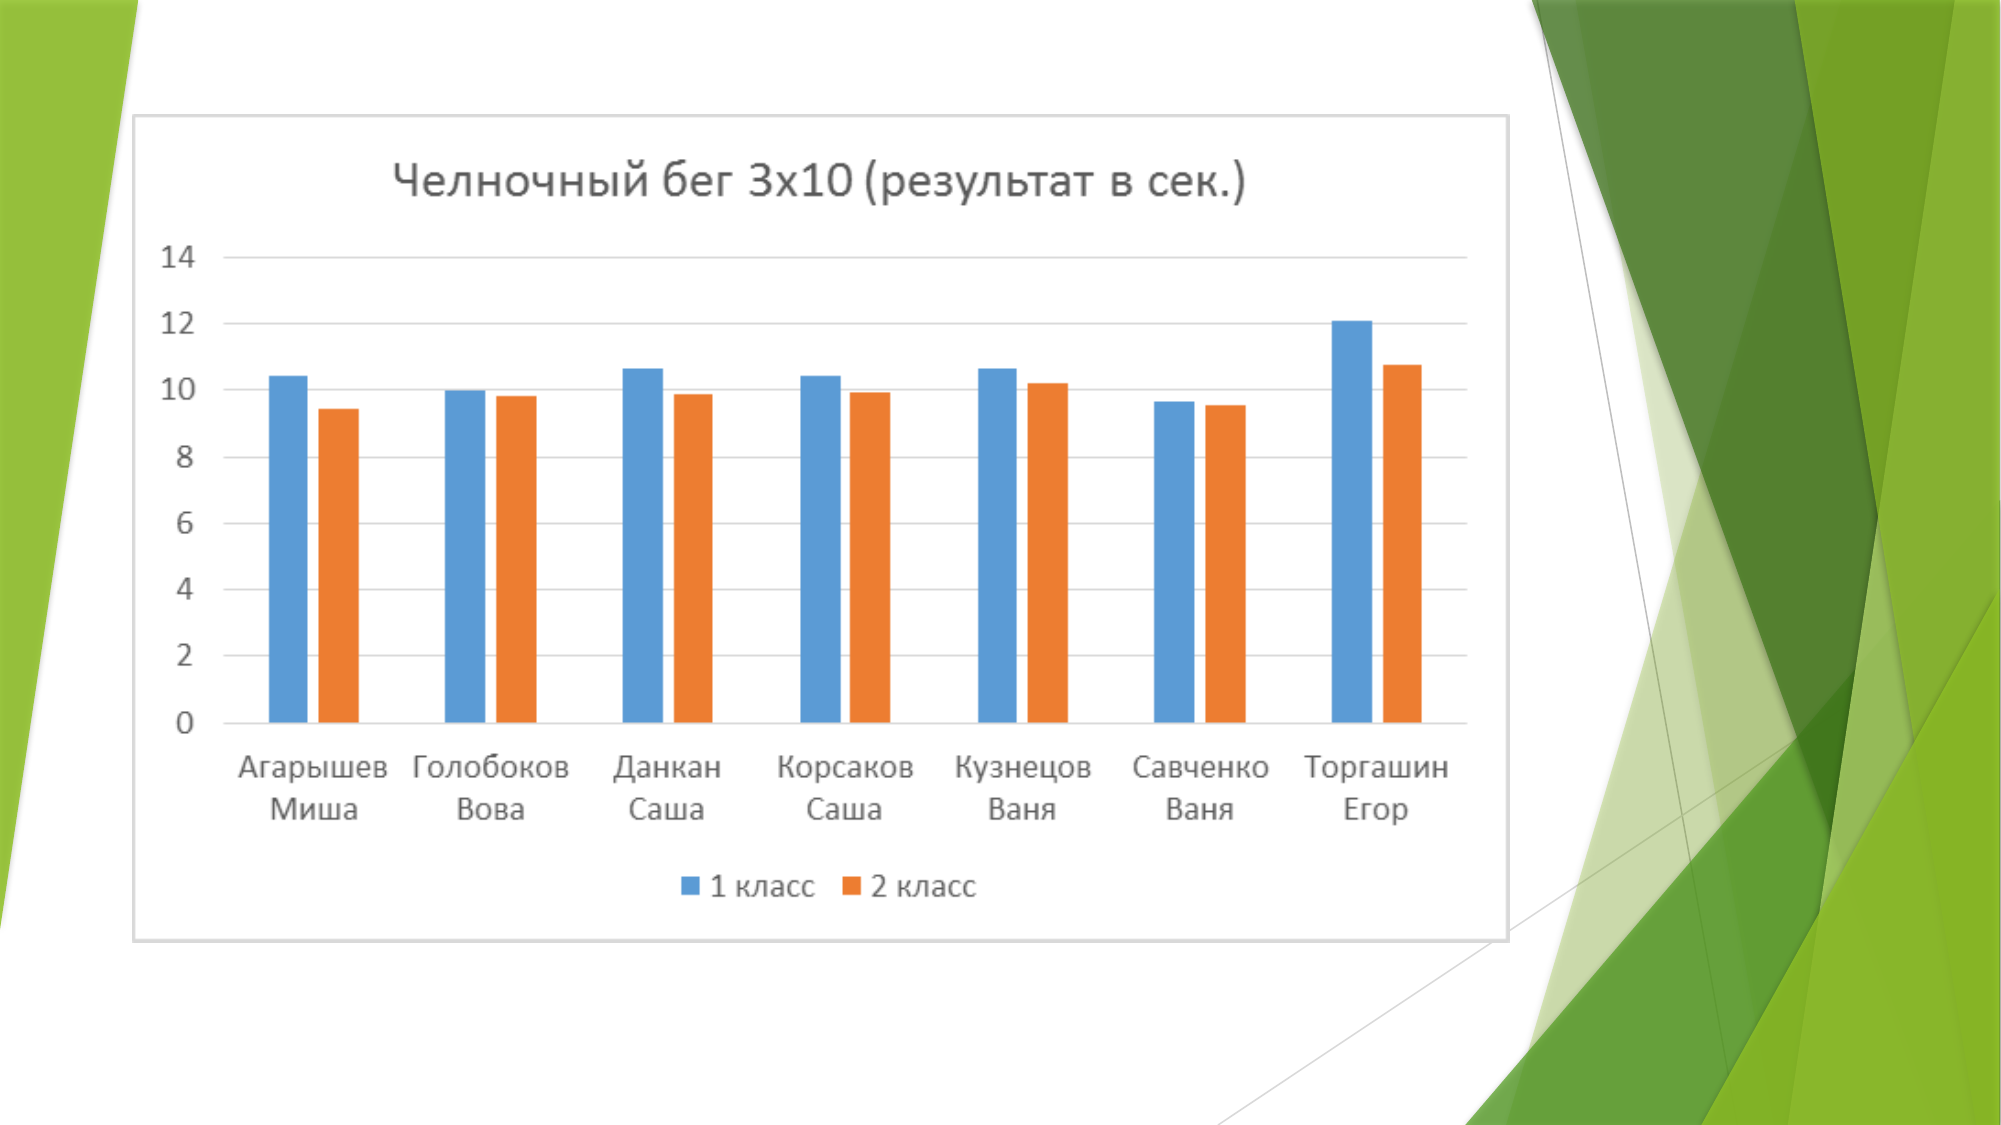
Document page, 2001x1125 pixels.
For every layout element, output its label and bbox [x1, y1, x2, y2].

picture [131, 114, 1510, 943]
